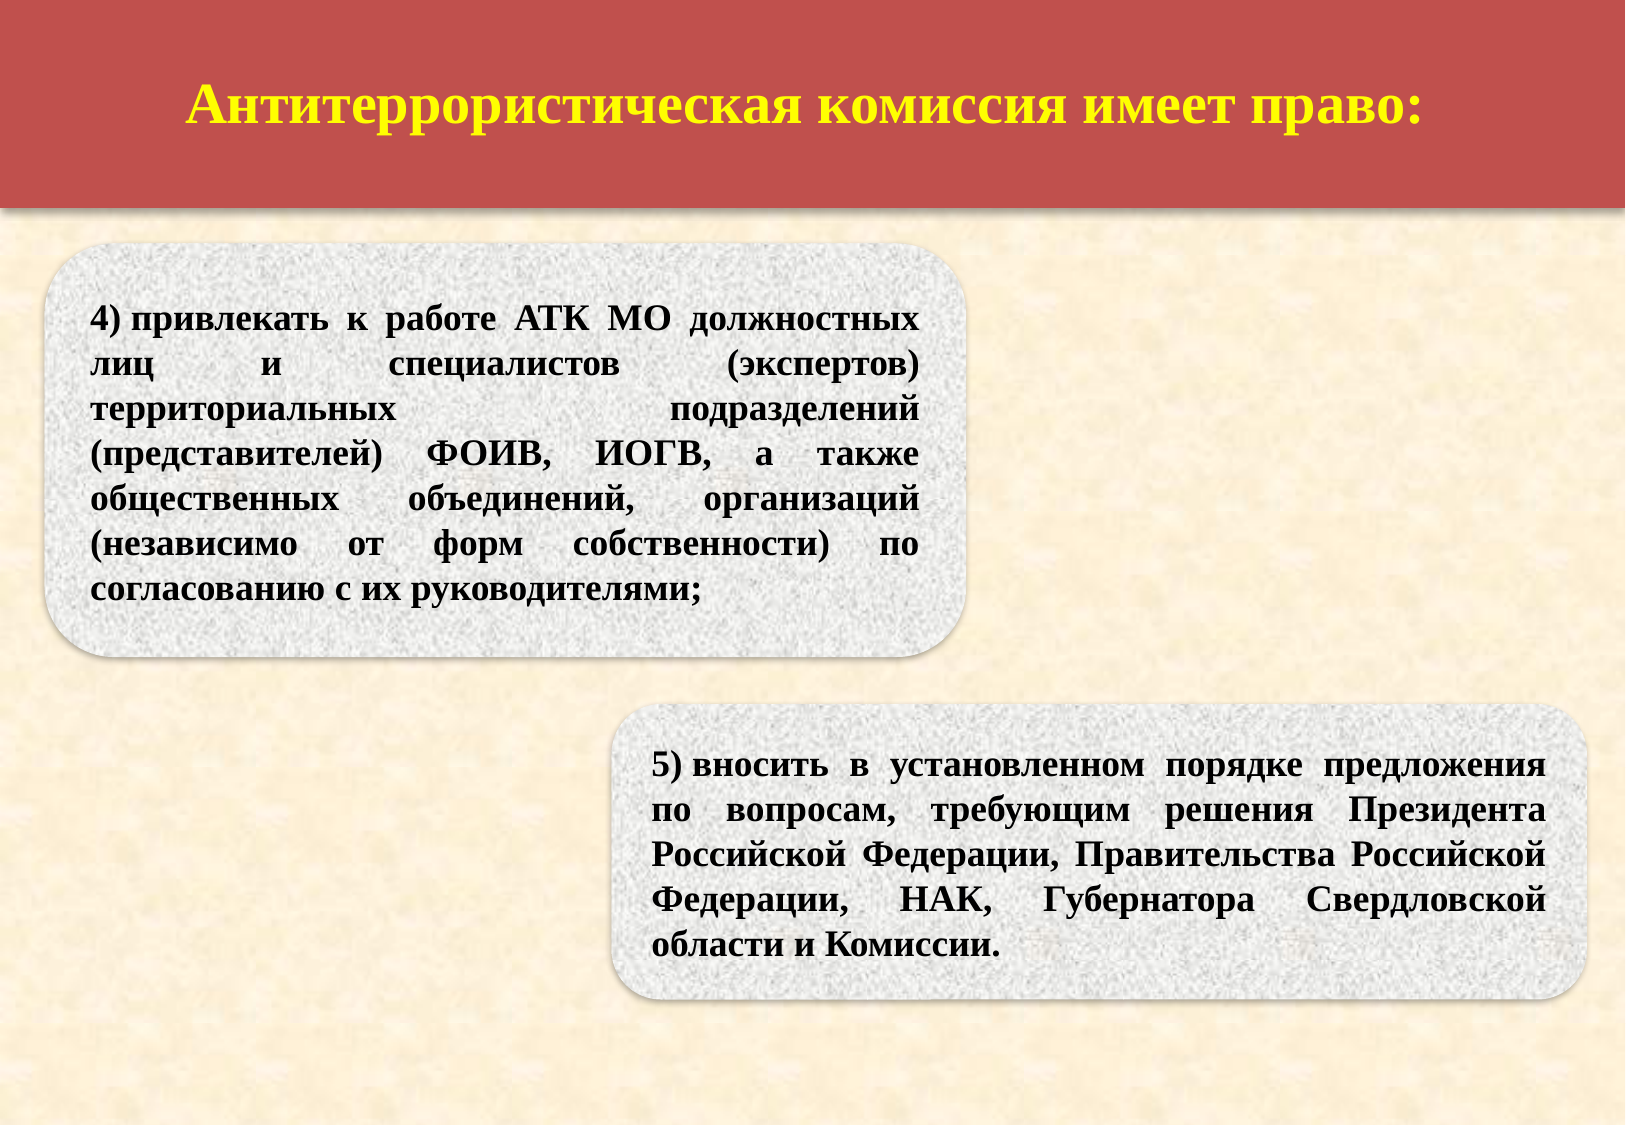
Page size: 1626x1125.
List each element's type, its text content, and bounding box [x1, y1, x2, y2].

picture [0, 0, 1626, 1125]
text_box 5) вносить в установленном порядке предложения по вопросам, требующим решения Президента Российской Федерации, Правительства Российской Федерации, НАК, Губернатора Свердловской области и Комиссии. [611, 704, 1587, 1000]
text_box Антитеррористическая комиссия имеет право: [0, 0, 1625, 208]
text_box 4) привлекать к работе АТК МО должностных лиц и специалистов (экспертов) территориальных подразделений (представителей) ФОИВ, ИОГВ, а также общественных объединений, организаций (независимо от форм собственности) по согласованию с их руководителями; [44, 243, 967, 658]
